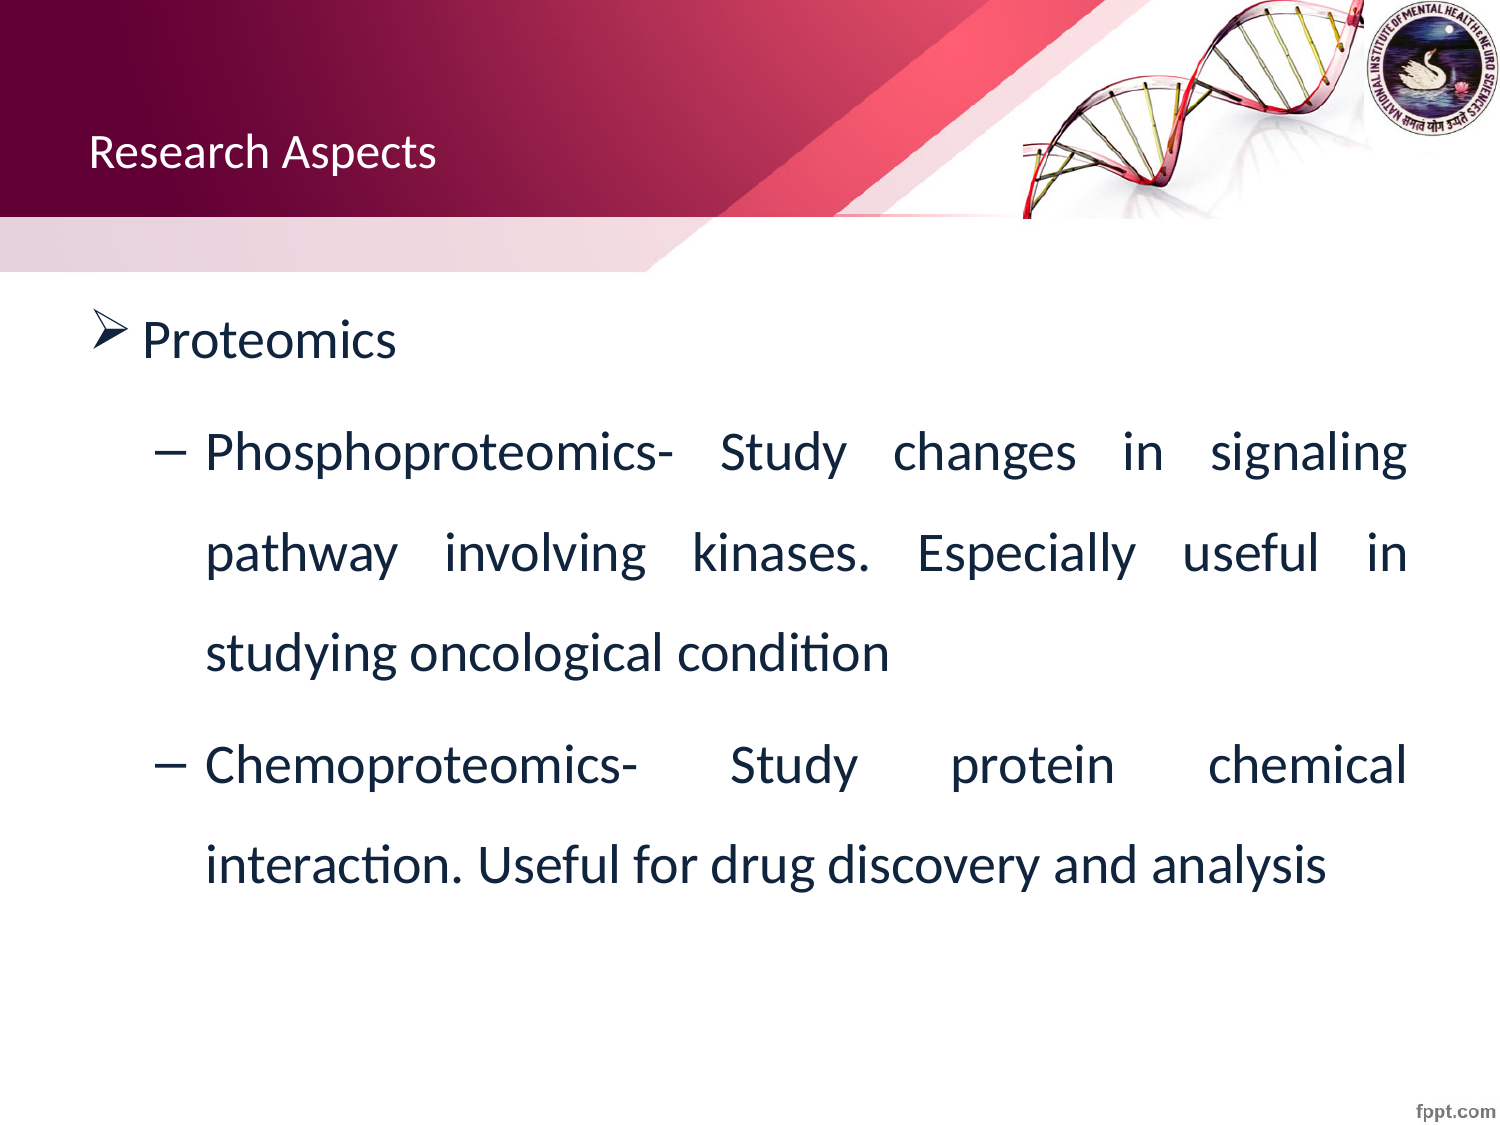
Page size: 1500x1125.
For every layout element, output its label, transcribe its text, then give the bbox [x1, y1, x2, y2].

title Research Aspects [73, 111, 1424, 187]
list Proteomics Phosphoproteomics- Study changes in signaling pathway involving kinases. Especially useful in studying oncological condition Chemoproteomics- Study protein chemical interaction. Useful for drug discovery and analysis [73, 261, 1424, 905]
picture [0, 0, 1500, 1125]
